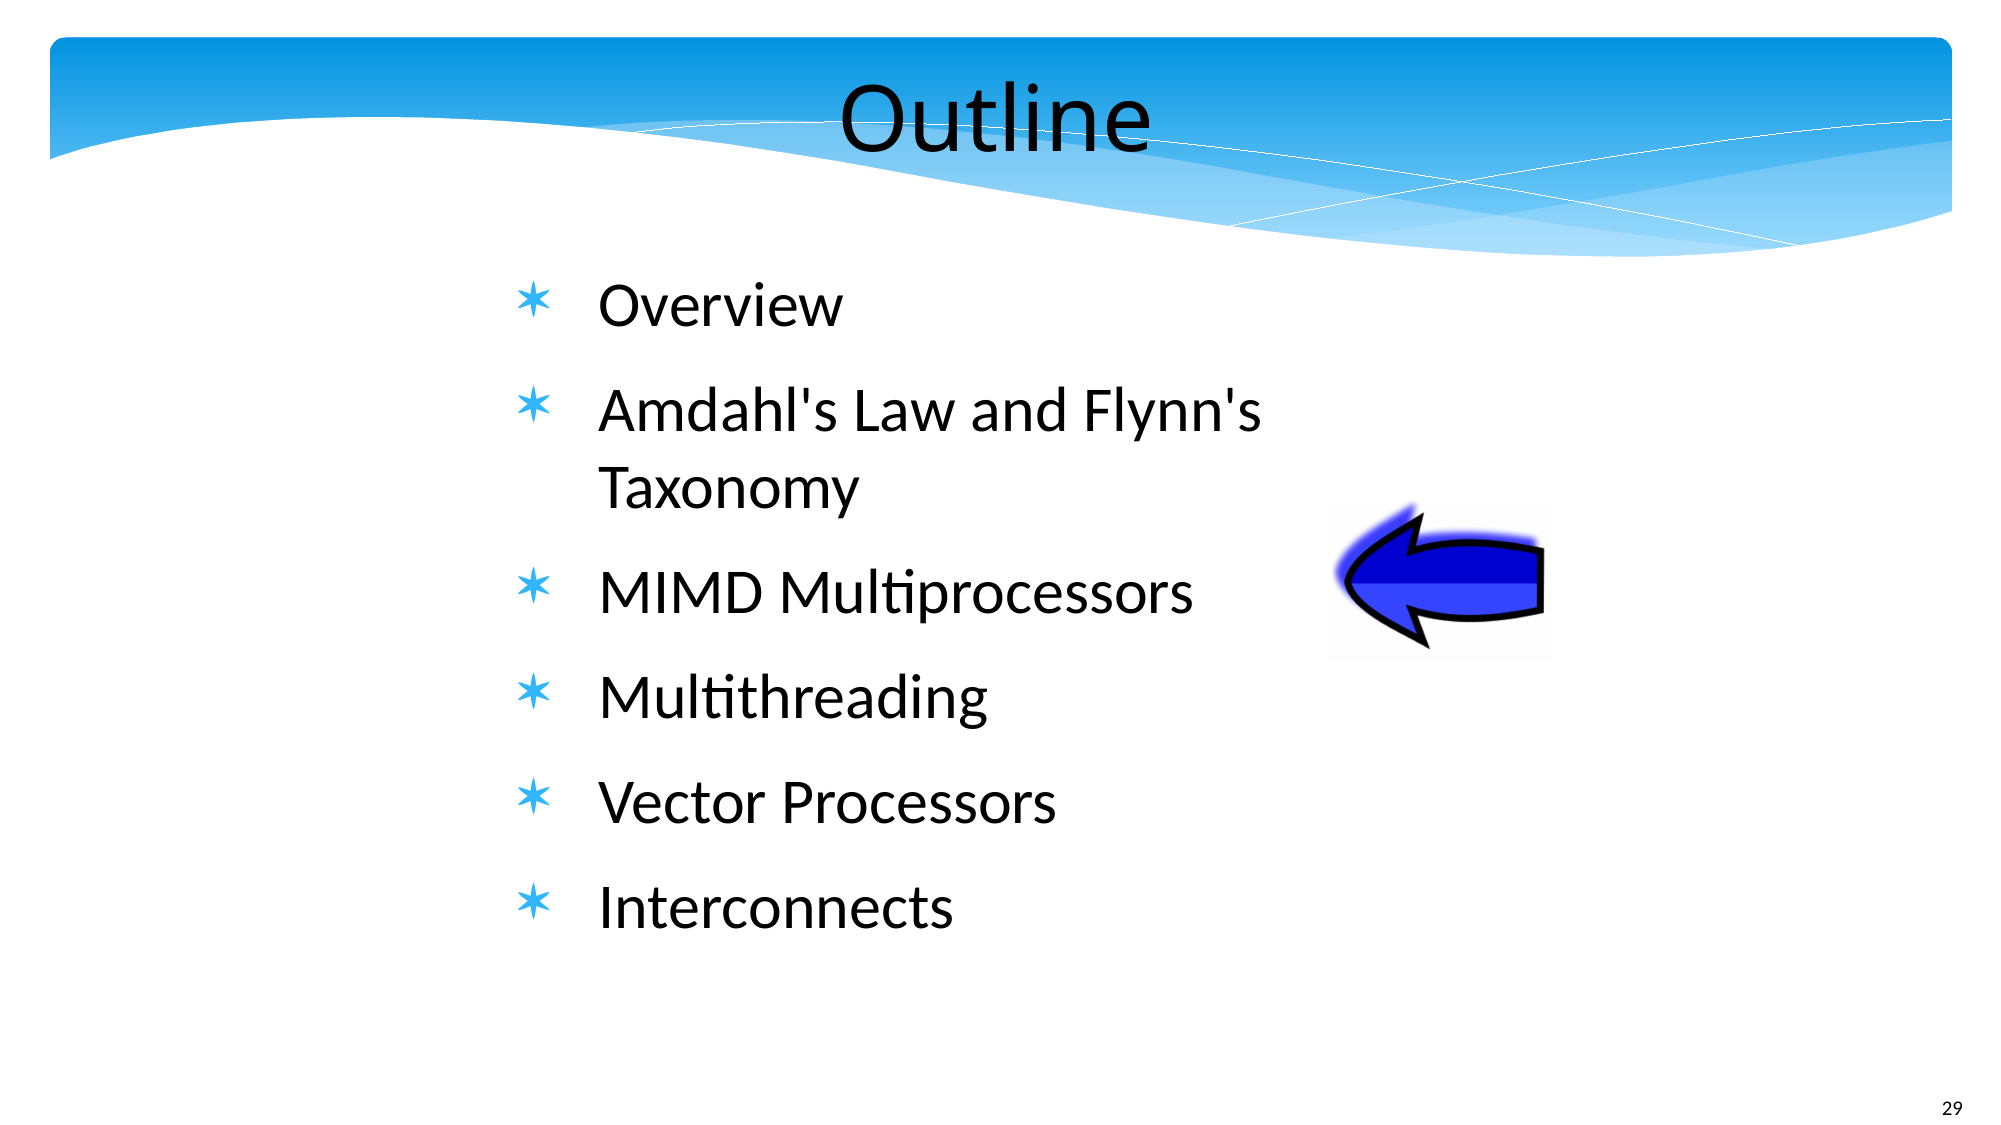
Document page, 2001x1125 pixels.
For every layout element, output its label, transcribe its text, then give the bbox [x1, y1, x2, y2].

list Overview Amdahl's Law and Flynn's Taxonomy MIMD Multiprocessors Multithreading Vector Processors Interconnects [500, 262, 1512, 947]
picture [1325, 499, 1556, 662]
title Outline [387, 20, 1605, 209]
